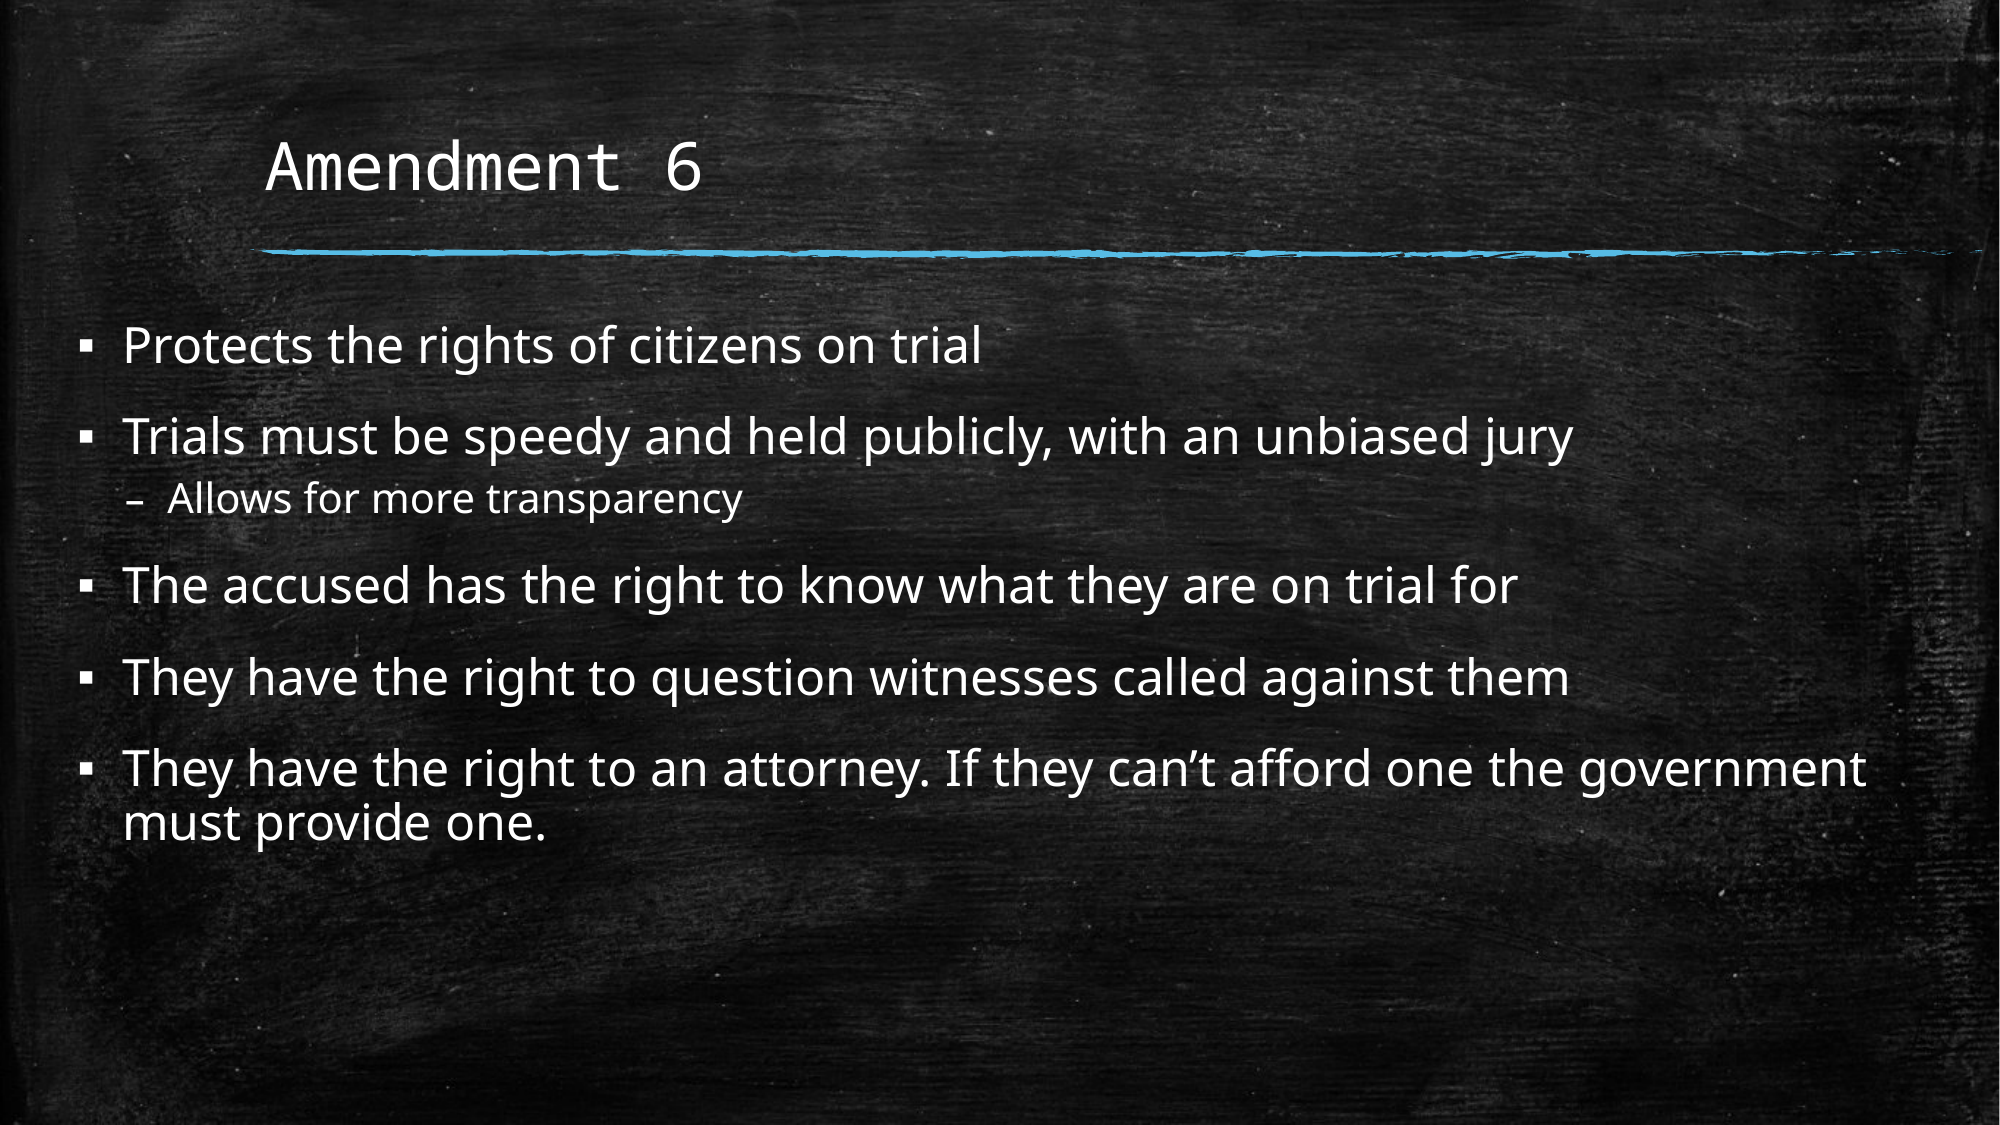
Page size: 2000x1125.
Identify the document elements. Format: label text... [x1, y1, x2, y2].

title Amendment 6 [249, 45, 1750, 213]
list Protects the rights of citizens on trial Trials must be speedy and held publicly, with an unbiased jury Allows for more transparency The accused has the right to know what they are on trial for They have the right to question witnesses called against them They have the right to an attorney. If they can’t afford one the government must provide one. [62, 312, 1938, 1013]
